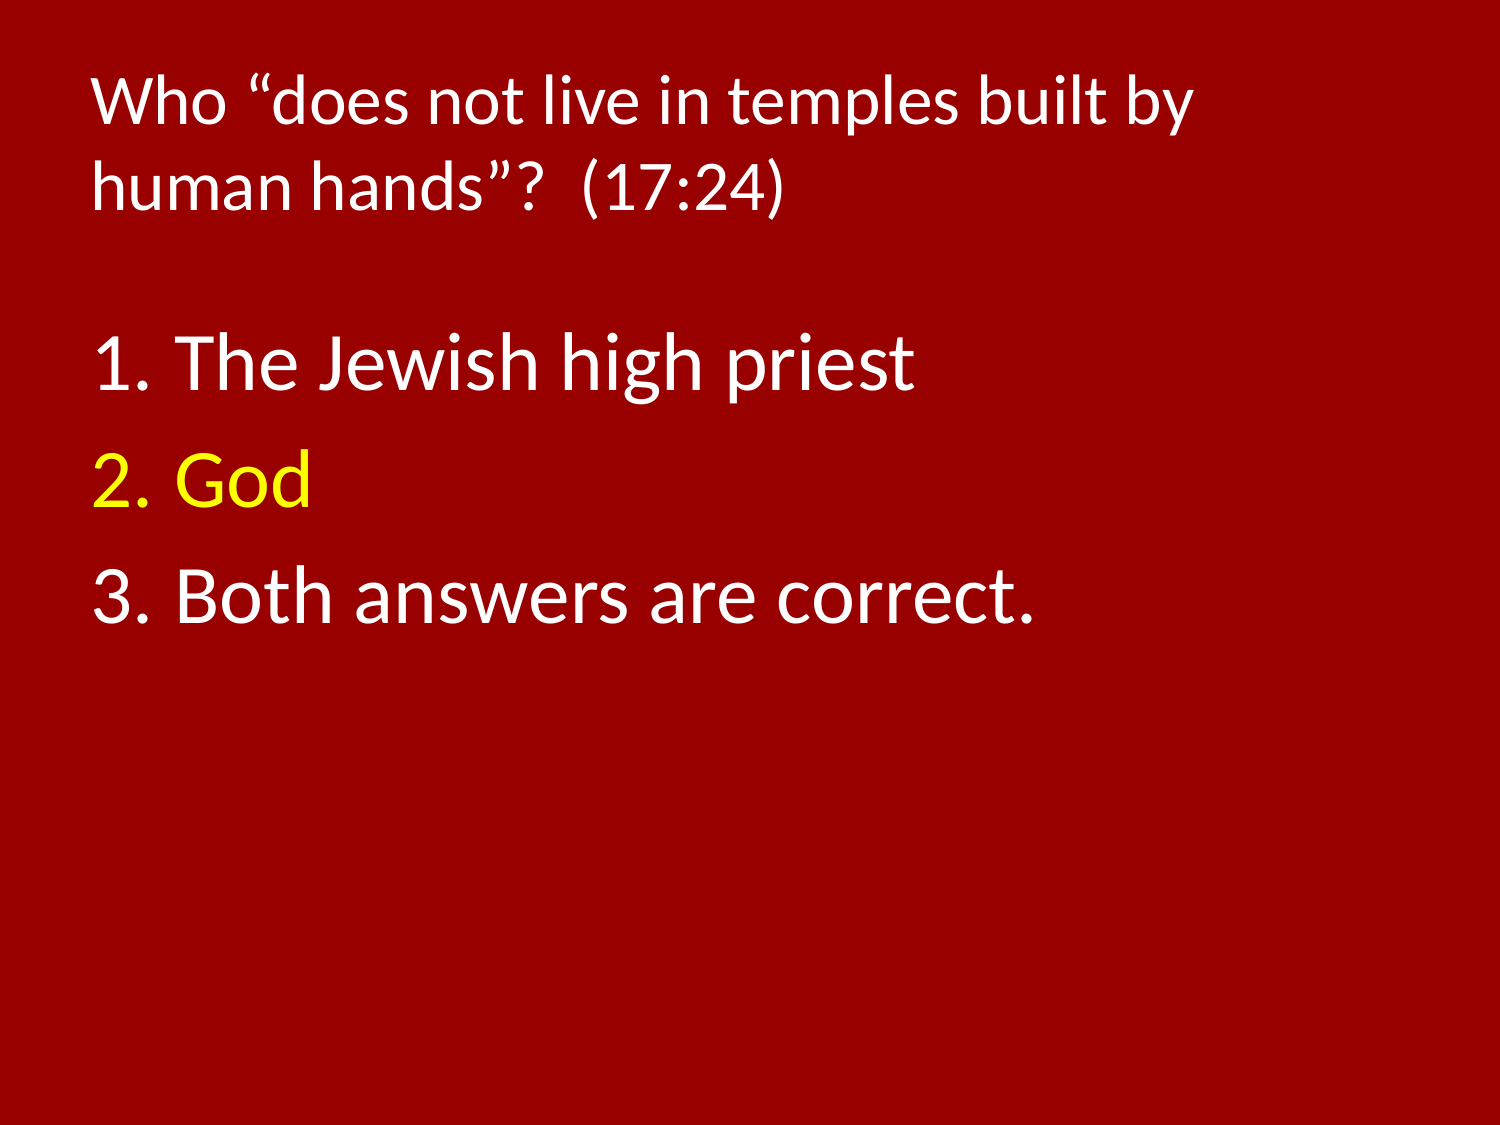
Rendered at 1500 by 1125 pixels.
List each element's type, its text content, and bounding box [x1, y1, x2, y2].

title Who “does not live in temples built by human hands”? (17:24) [75, 45, 1425, 233]
list The Jewish high priest God Both answers are correct. [75, 299, 1425, 1005]
